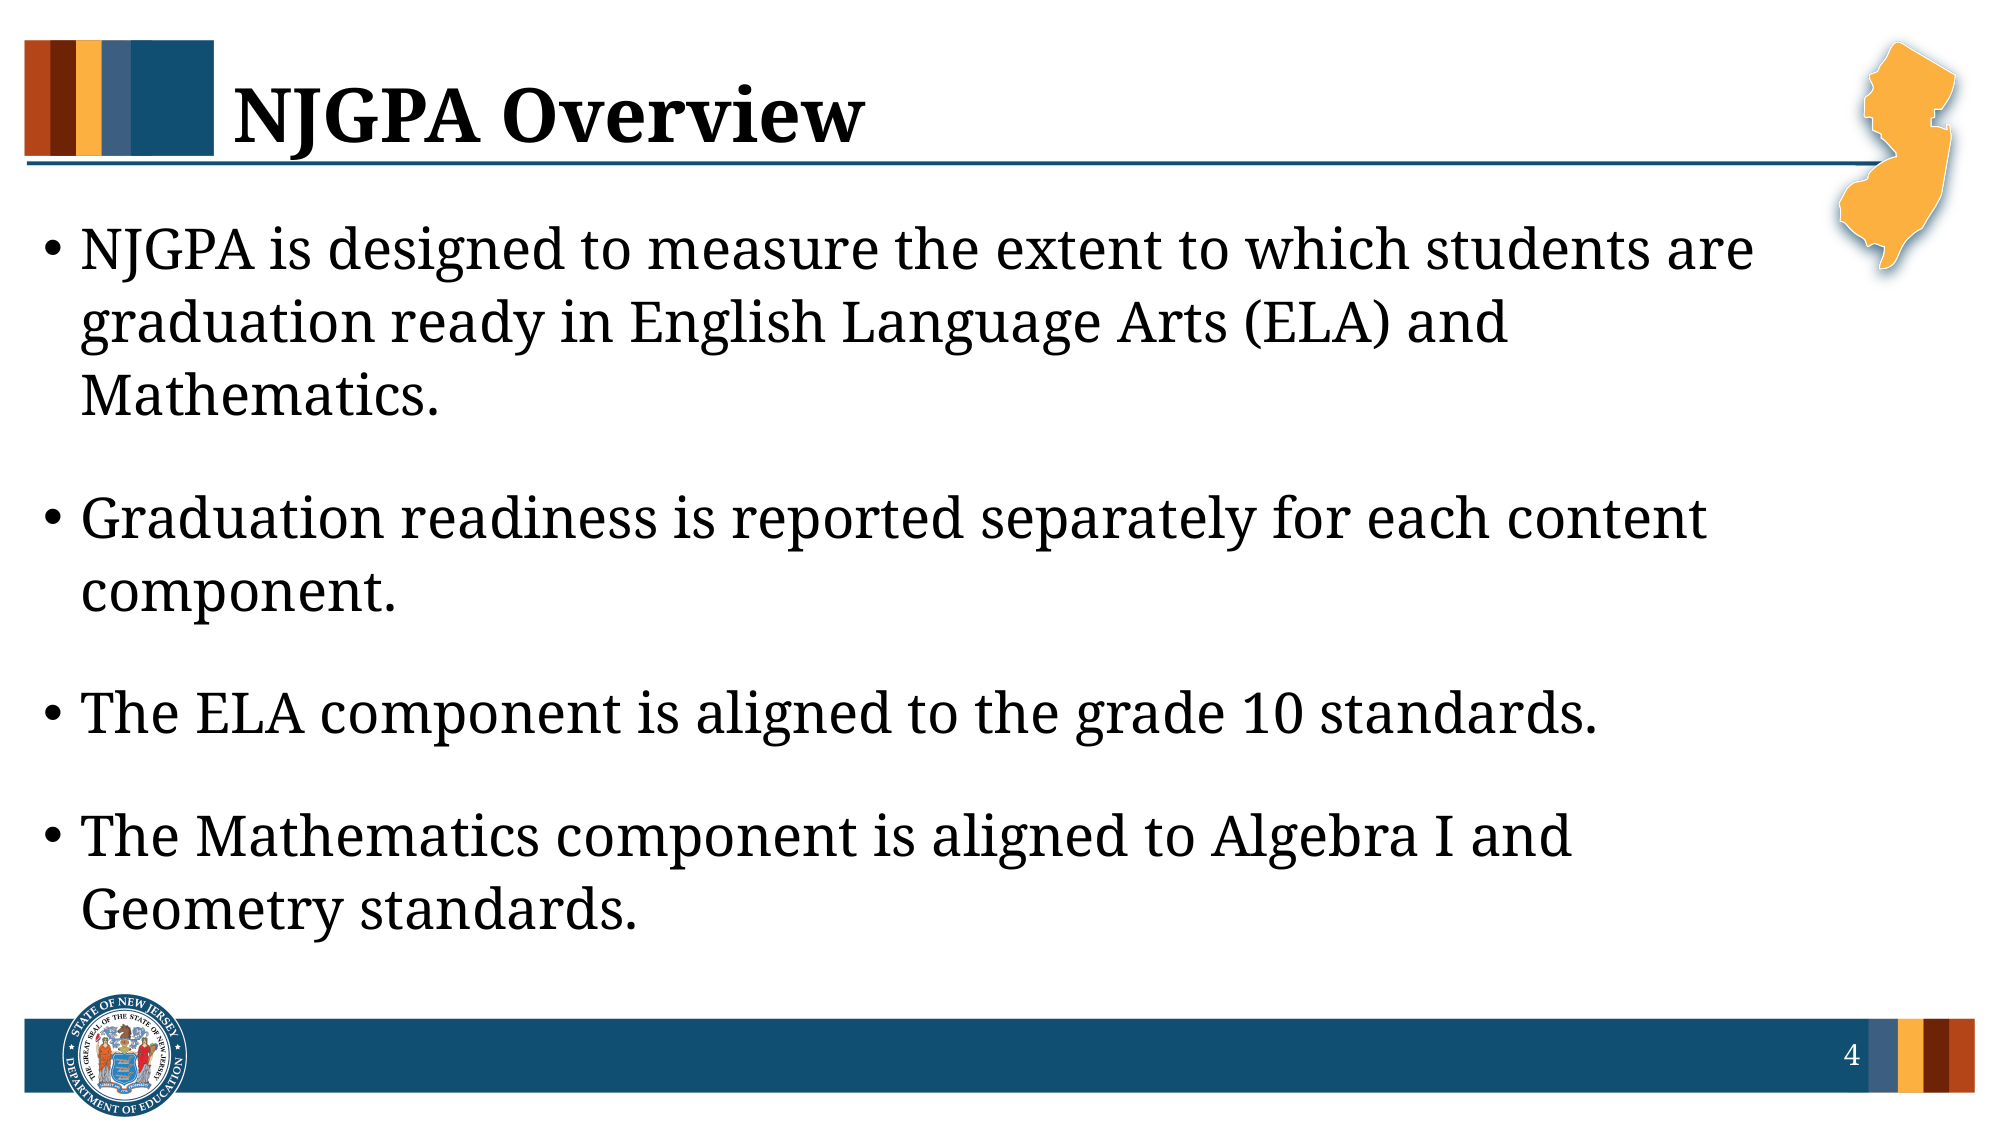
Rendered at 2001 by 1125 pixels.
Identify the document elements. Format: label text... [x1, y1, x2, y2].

slide_number 4 [1425, 1026, 1876, 1087]
title NJGPA Overview [218, 57, 1876, 180]
list NJGPA is designed to measure the extent to which students are graduation ready in English Language Arts (ELA) and Mathematics. Graduation readiness is reported separately for each content component. The ELA component is aligned to the grade 10 standards. The Mathematics component is aligned to Algebra I and Geometry standards. [28, 200, 1972, 989]
picture [24, 26, 1976, 295]
picture [24, 992, 1975, 1119]
